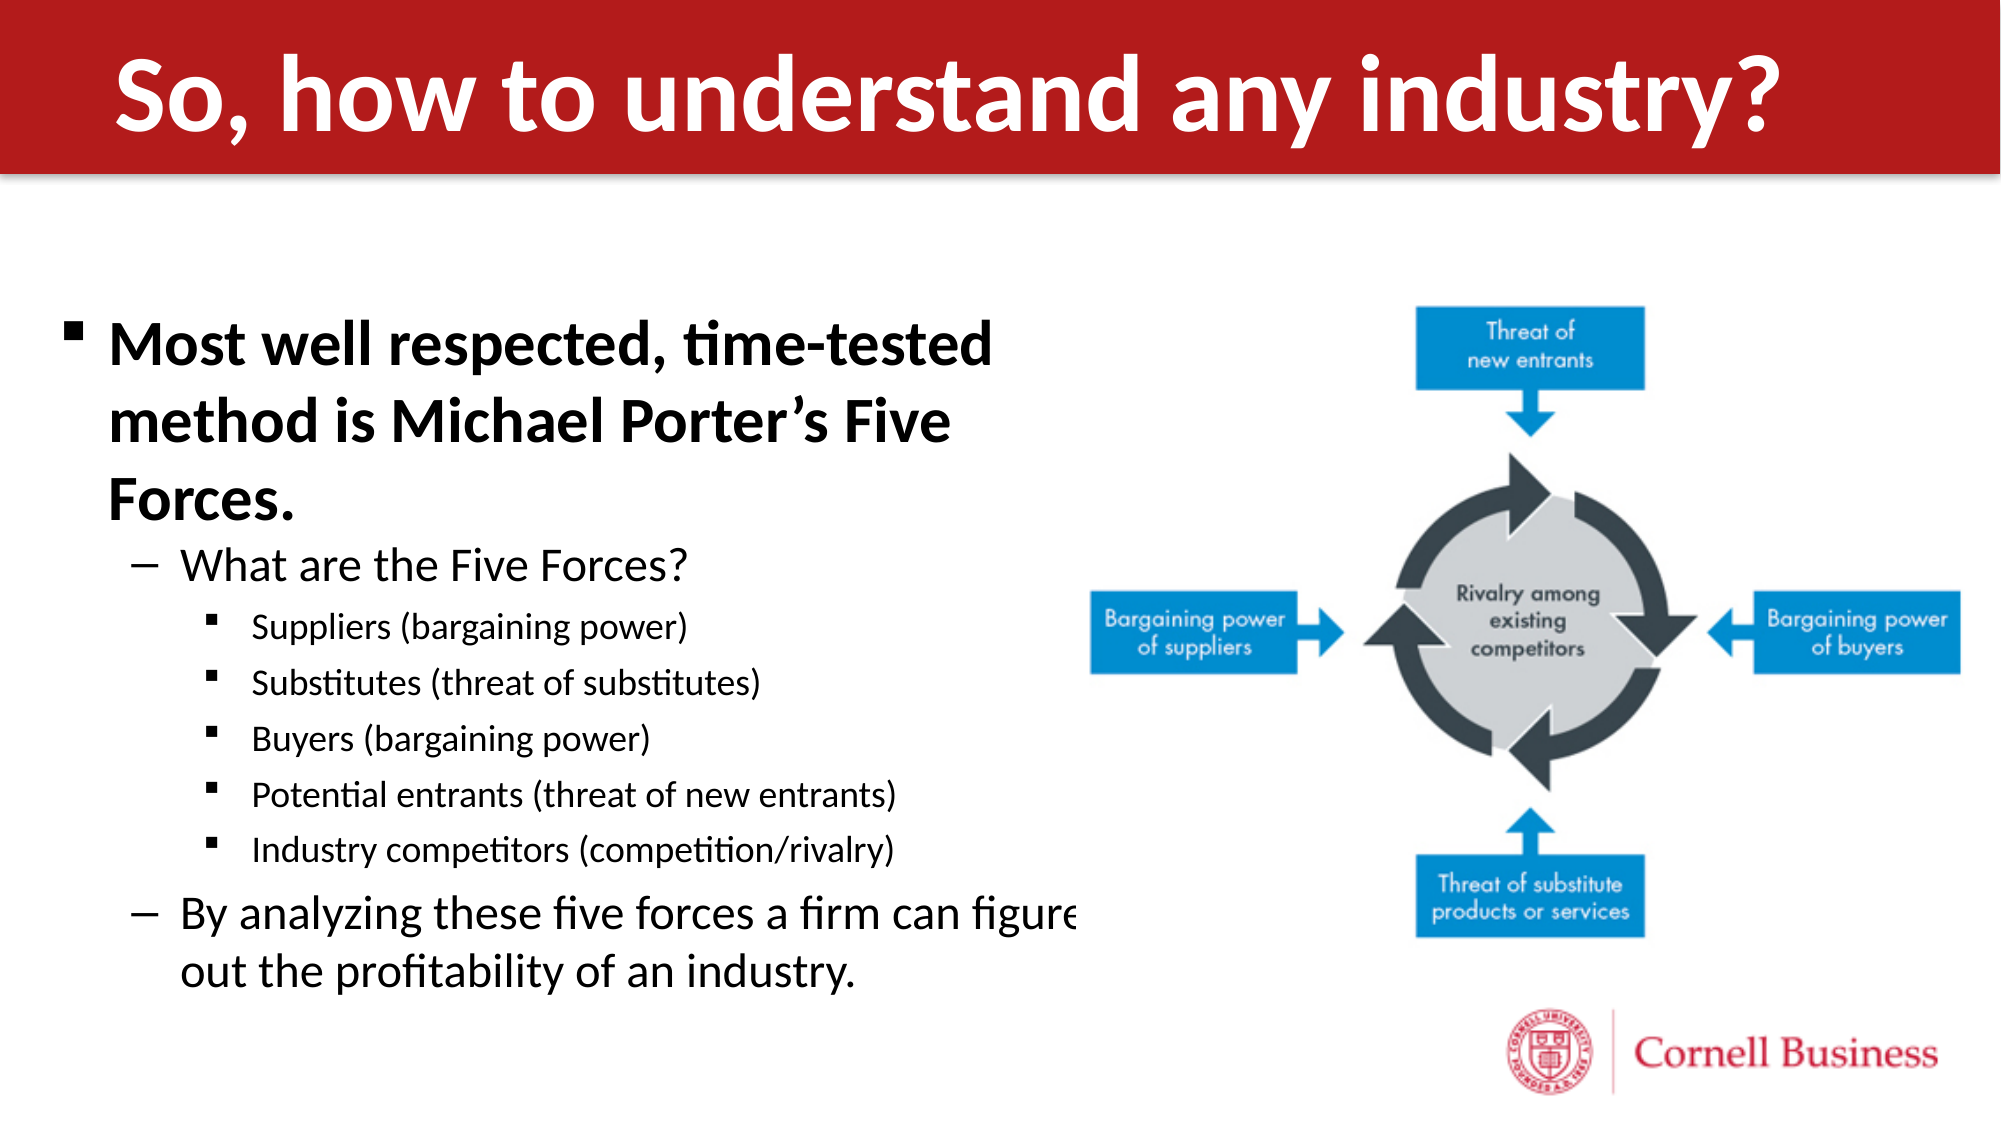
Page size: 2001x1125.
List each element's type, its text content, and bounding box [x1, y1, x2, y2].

picture [649, 292, 1984, 1125]
list Most well respected, time-tested method is Michael Porter’s Five Forces. What are the Five Forces? Suppliers (bargaining power) Substitutes (threat of substitutes) Buyers (bargaining power) Potential entrants (threat of new entrants) Industry competitors (competition/rivalry) By analyzing these five forces a firm can figure out the profitability of an industry. [43, 292, 1107, 1007]
title So, how to understand any industry? [99, 13, 1900, 163]
